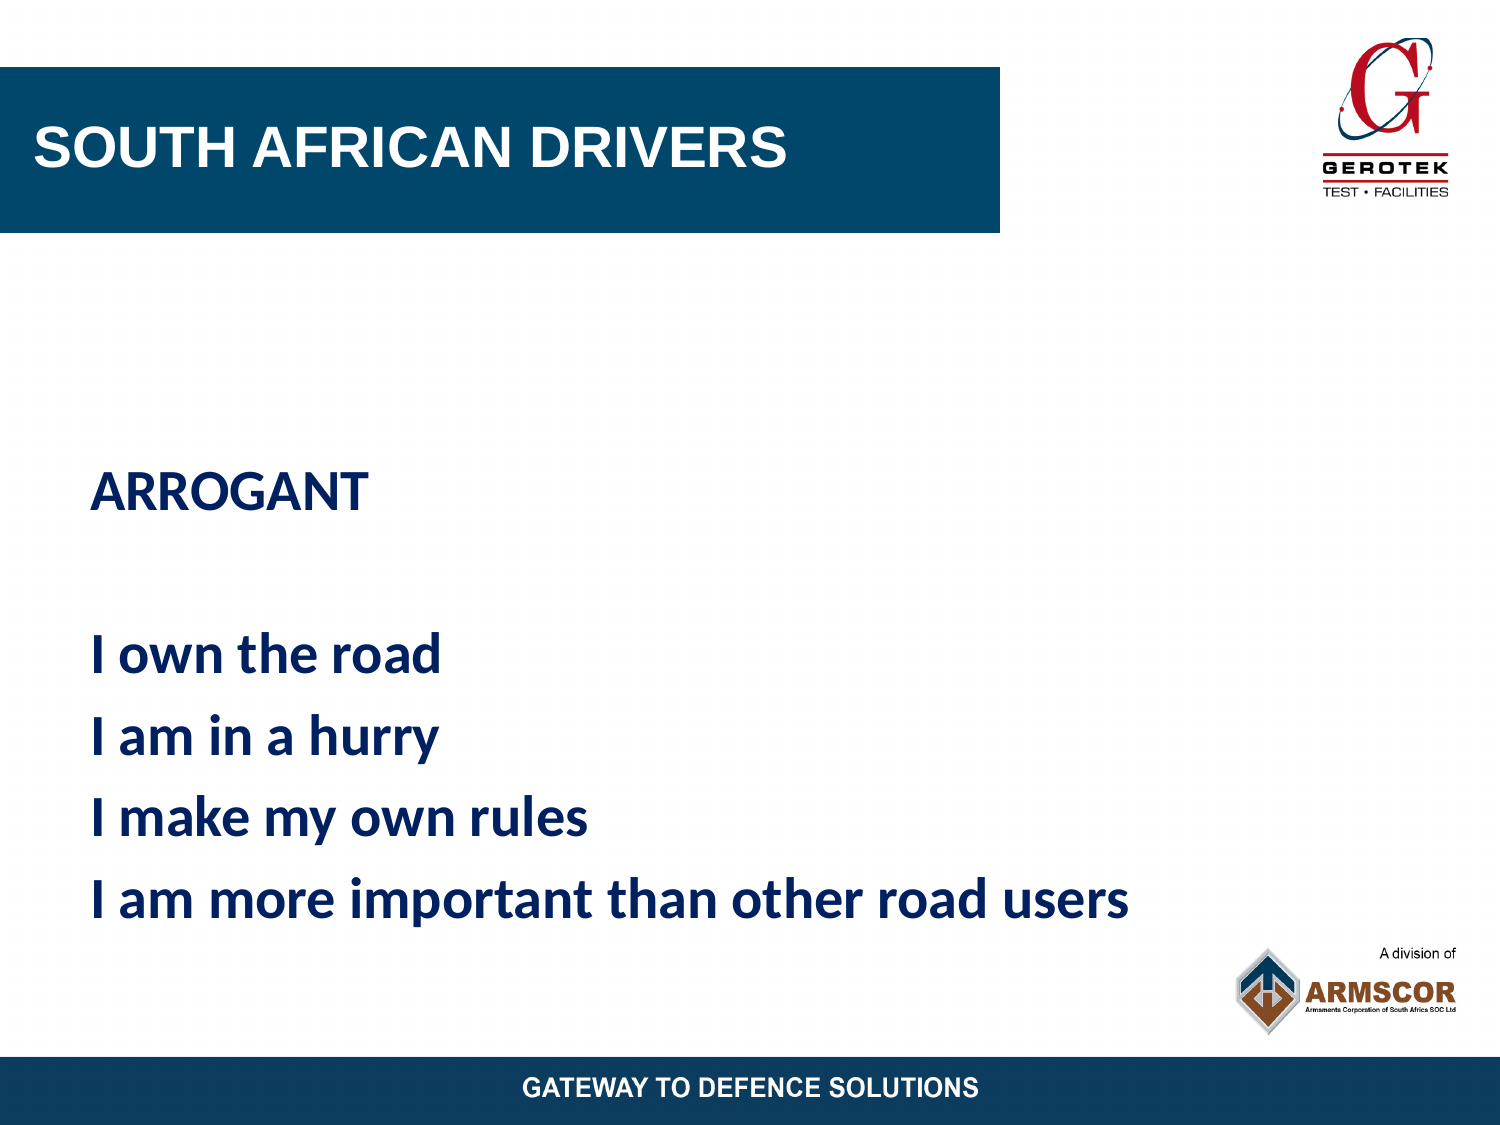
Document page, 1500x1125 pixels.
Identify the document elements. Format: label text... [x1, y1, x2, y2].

picture [533, 127, 568, 166]
picture [432, 127, 468, 166]
picture [575, 127, 610, 166]
picture [475, 127, 509, 166]
title SOUTH AFRICAN DRIVERS [1000, 66, 1369, 222]
picture [332, 127, 367, 166]
picture [0, 0, 1500, 1125]
picture [672, 127, 704, 166]
picture [374, 127, 382, 166]
picture [752, 127, 785, 167]
picture [254, 127, 290, 166]
list ARROGANT I own the road I am in a hurry I make my own rules I am more important than other road users [75, 362, 1425, 1005]
picture [160, 127, 193, 166]
picture [630, 127, 666, 166]
picture [617, 127, 625, 166]
picture [121, 127, 155, 167]
picture [36, 127, 69, 167]
picture [199, 127, 233, 166]
picture [297, 127, 326, 166]
picture [75, 127, 114, 167]
picture [710, 127, 745, 166]
picture [390, 127, 426, 167]
